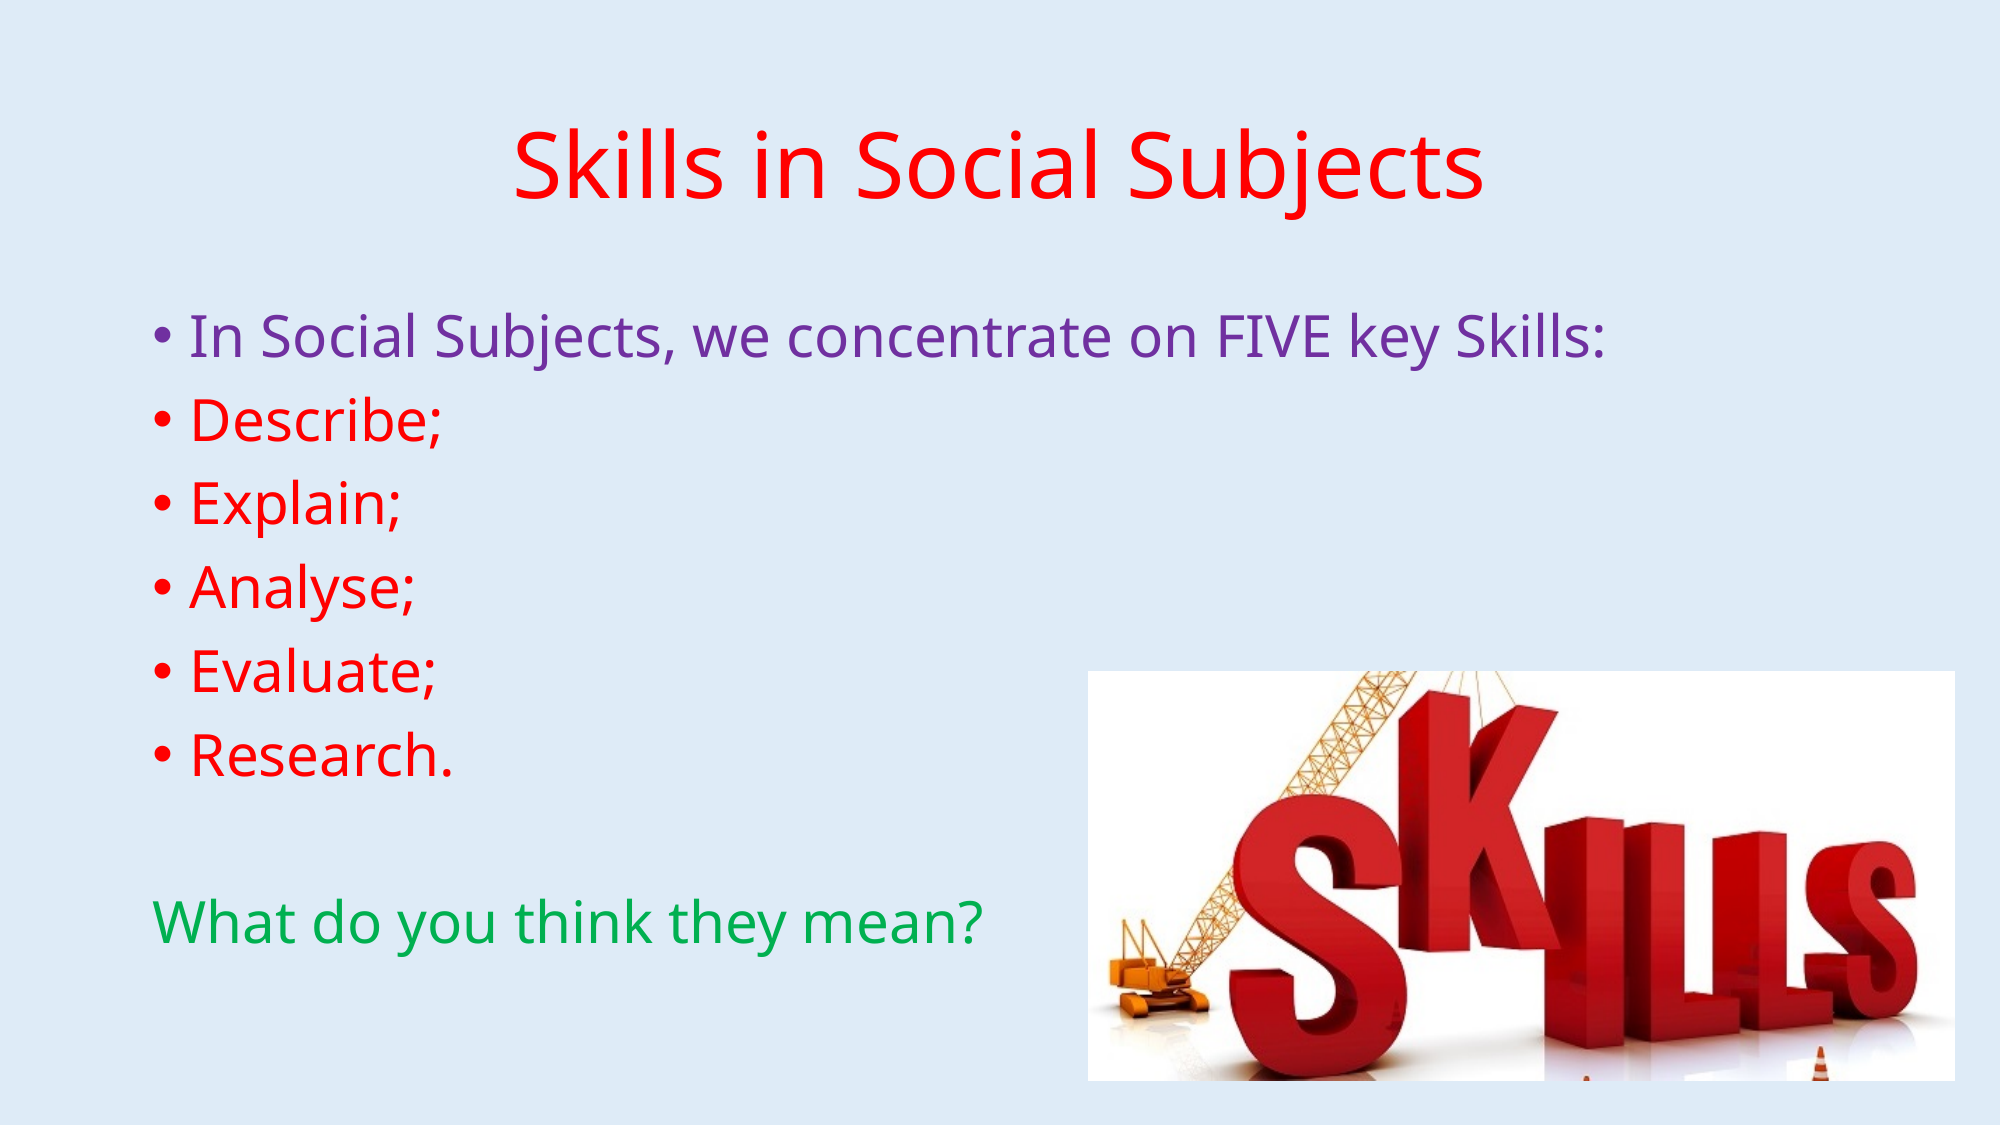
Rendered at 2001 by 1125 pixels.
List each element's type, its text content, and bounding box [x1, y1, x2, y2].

picture [1087, 671, 1955, 1081]
title Skills in Social Subjects [137, 59, 1863, 278]
list In Social Subjects, we concentrate on FIVE key Skills: Describe; Explain; Analyse; Evaluate; Research. What do you think they mean? [137, 299, 1863, 1014]
